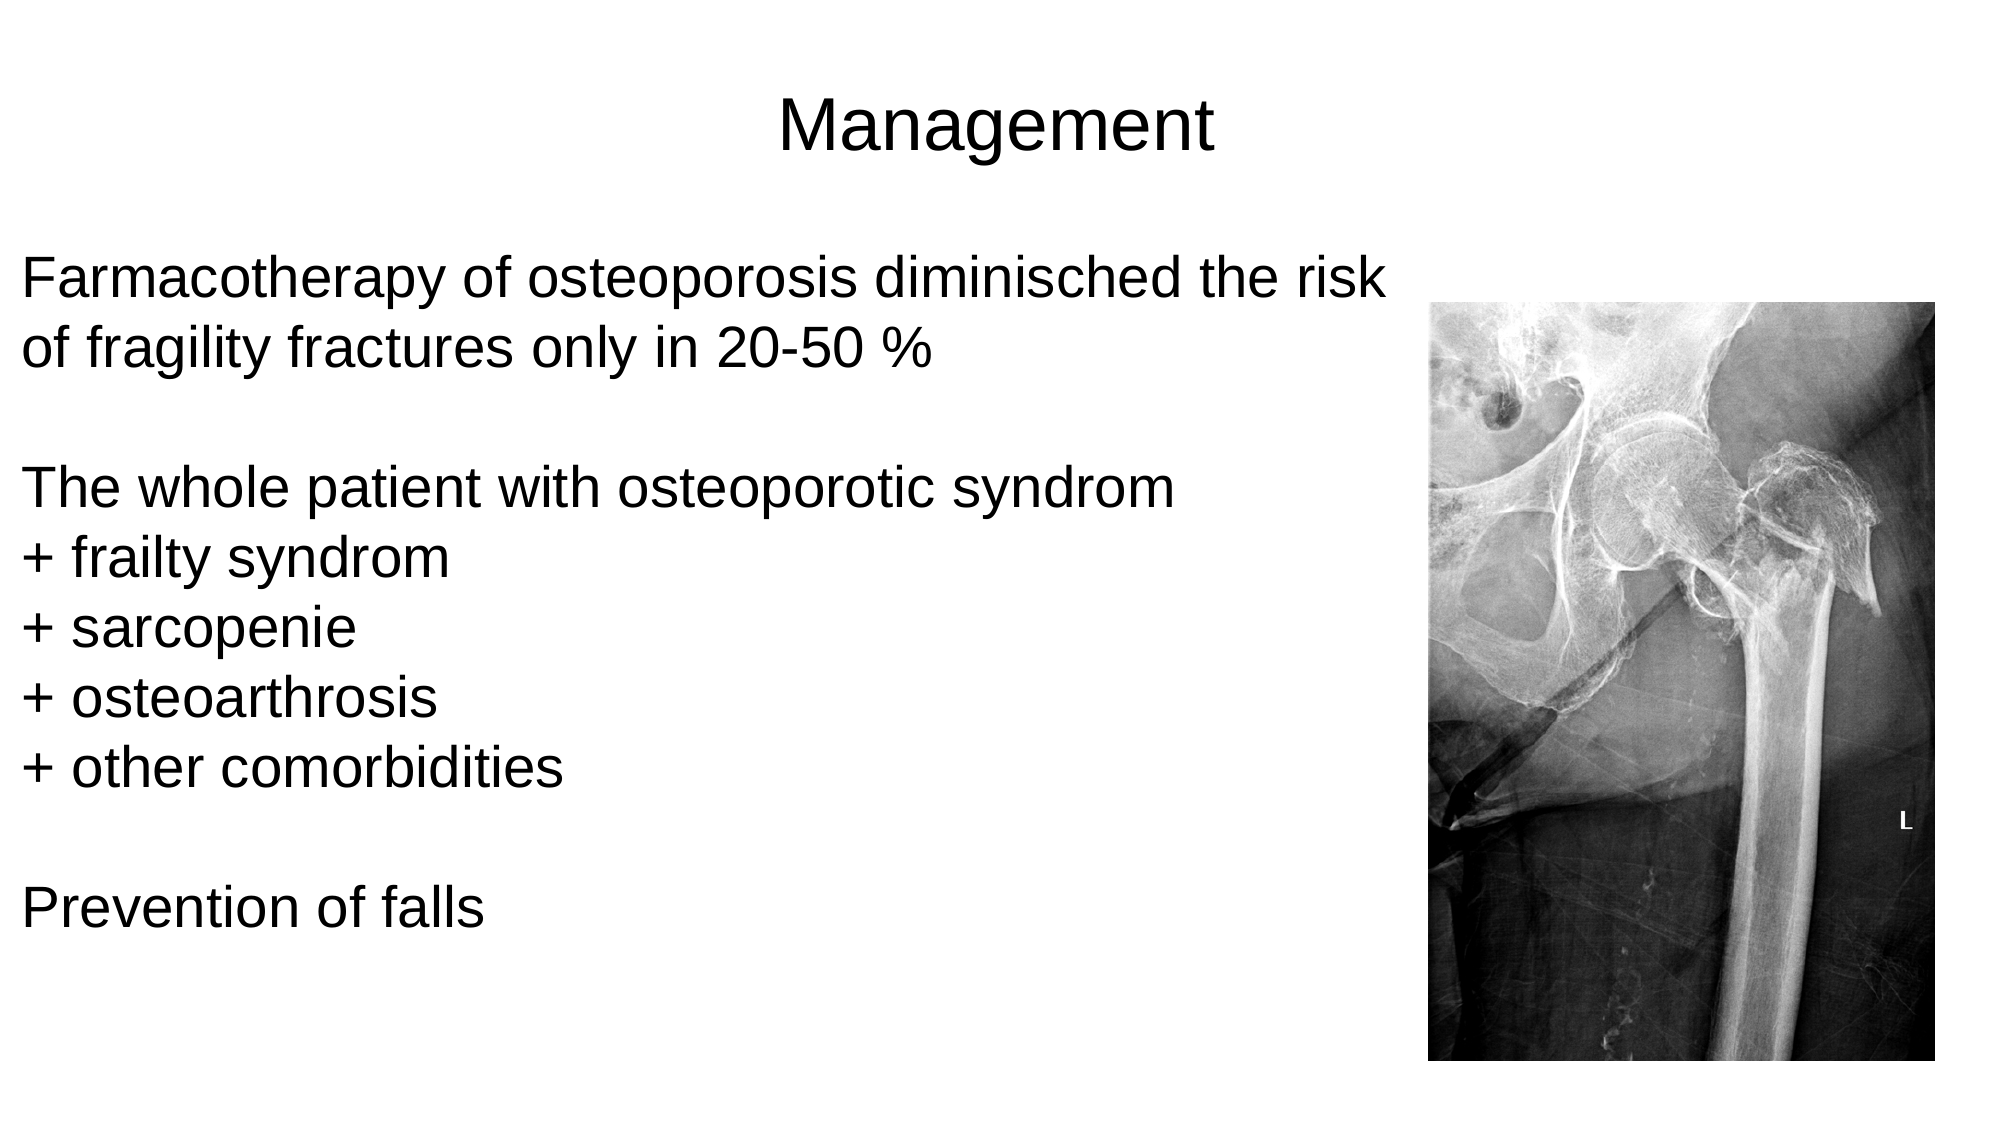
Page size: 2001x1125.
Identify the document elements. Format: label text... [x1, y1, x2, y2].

picture [1428, 302, 1935, 1061]
text_box Management [762, 68, 1231, 174]
text_box Farmacotherapy of osteoporosis diminisched the risk of fragility fractures only in 20-50 % The whole patient with osteoporotic syndrom + frailty syndrom + sarcopenie + osteoarthrosis + other comorbidities Prevention of falls [6, 231, 1405, 1017]
